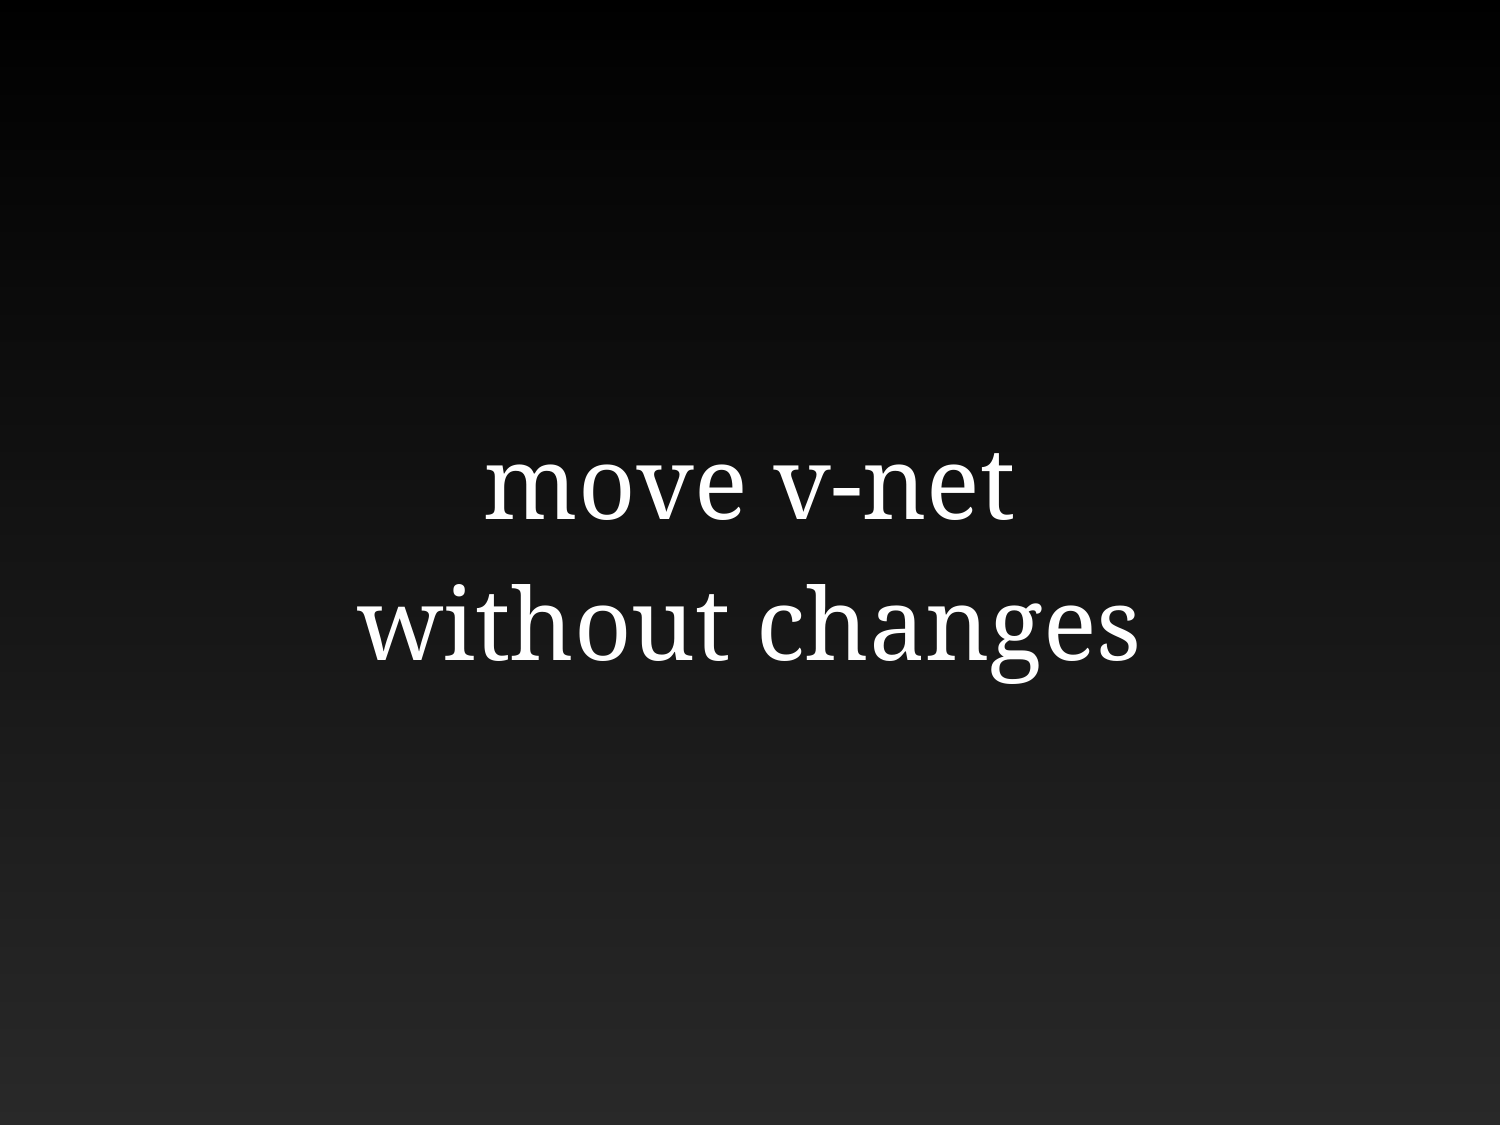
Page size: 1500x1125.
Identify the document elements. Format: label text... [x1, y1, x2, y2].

list move v-net without changes [24, 99, 1475, 1000]
